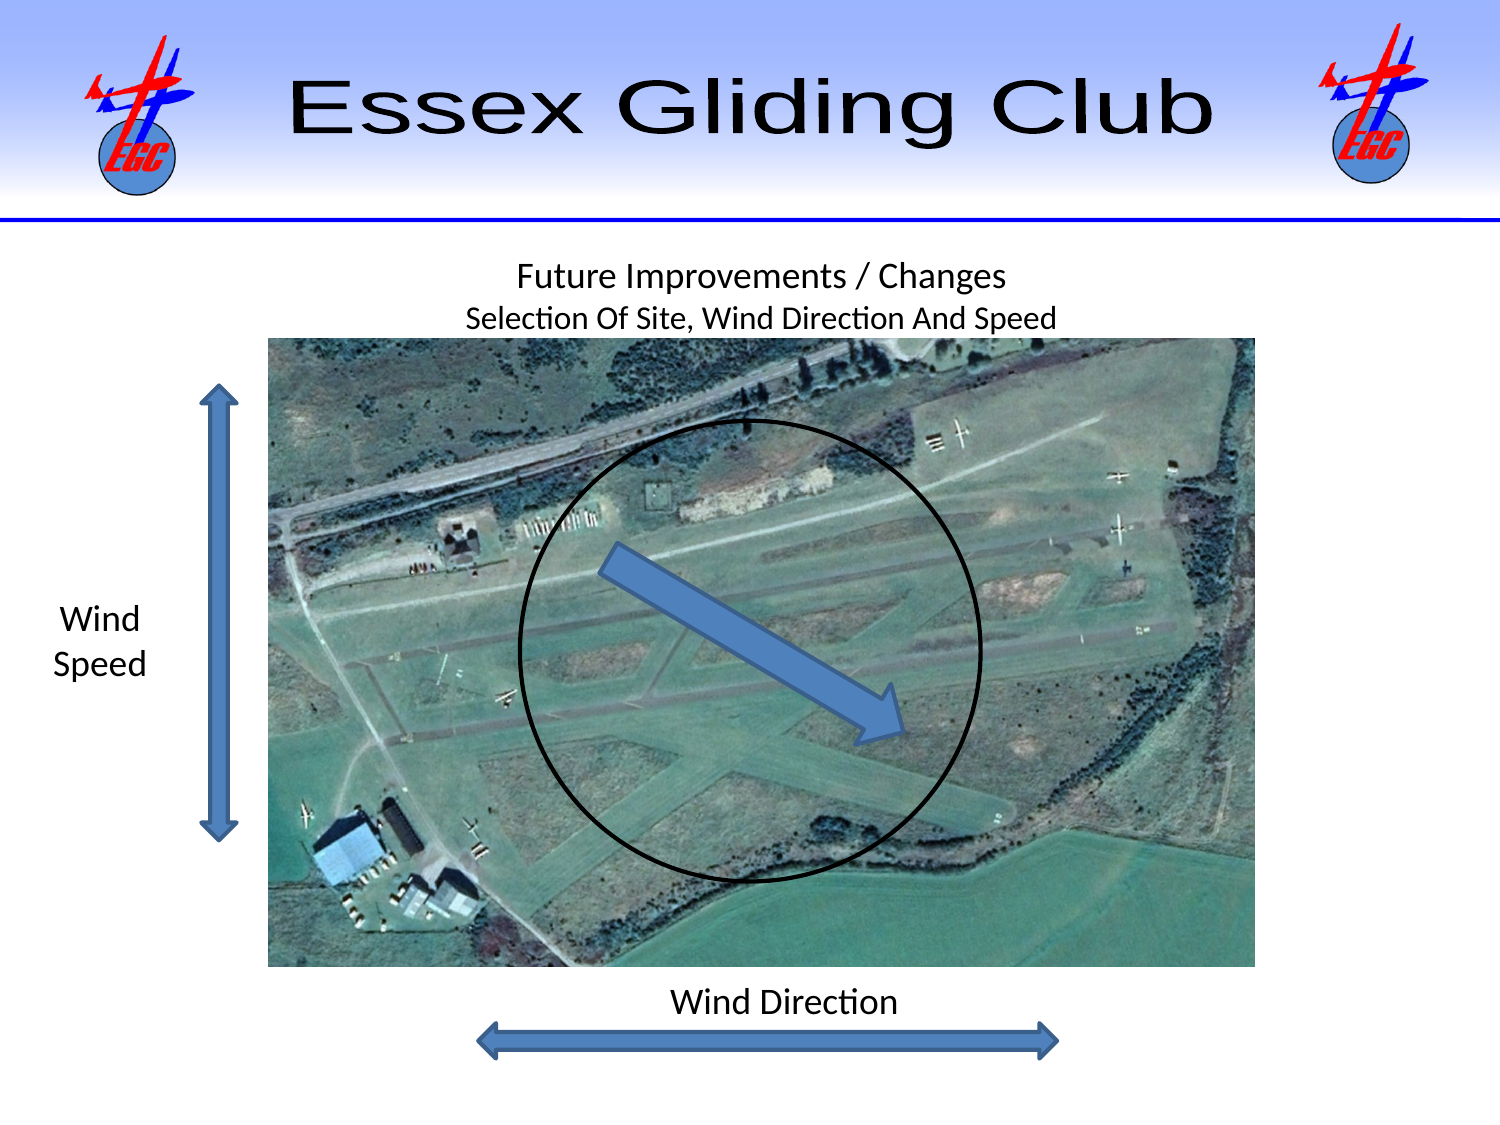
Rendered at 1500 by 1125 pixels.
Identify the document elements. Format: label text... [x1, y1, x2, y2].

text_box [476, 1021, 655, 1061]
text_box Future Improvements / Changes Selection Of Site, Wind Direction And Speed [41, 243, 1483, 344]
text_box Wind Speed [29, 586, 172, 736]
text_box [0, 0, 1500, 221]
text_box [928, 1021, 1060, 1061]
text_box Wind Direction [655, 974, 928, 1075]
text_box [199, 383, 239, 843]
picture [268, 338, 1256, 968]
